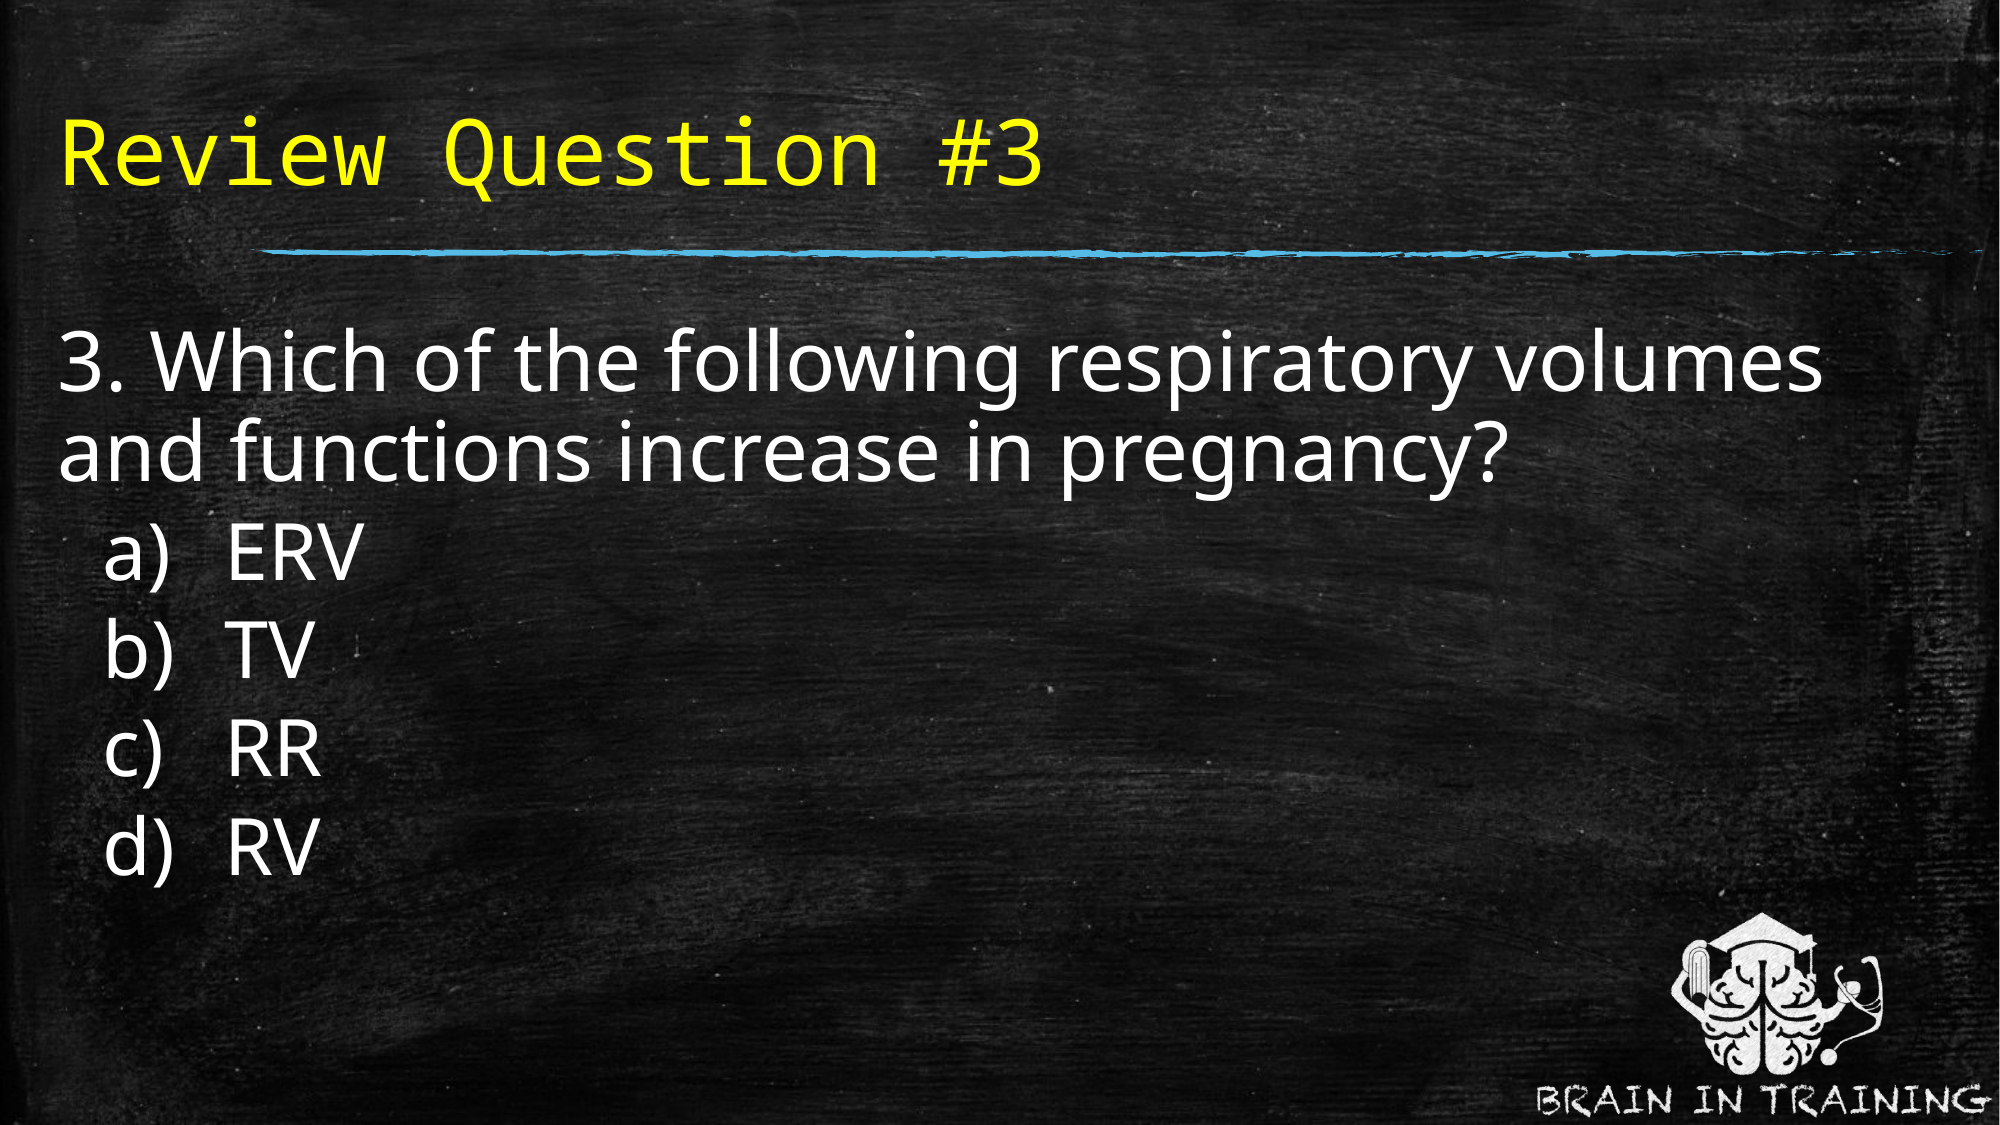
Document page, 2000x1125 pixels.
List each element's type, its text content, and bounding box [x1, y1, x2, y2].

picture [1513, 786, 2000, 1125]
list 3. Which of the following respiratory volumes and functions increase in pregnancy? ERV TV RR RV [42, 312, 1969, 1013]
title Review Question #3 [42, 45, 1969, 213]
